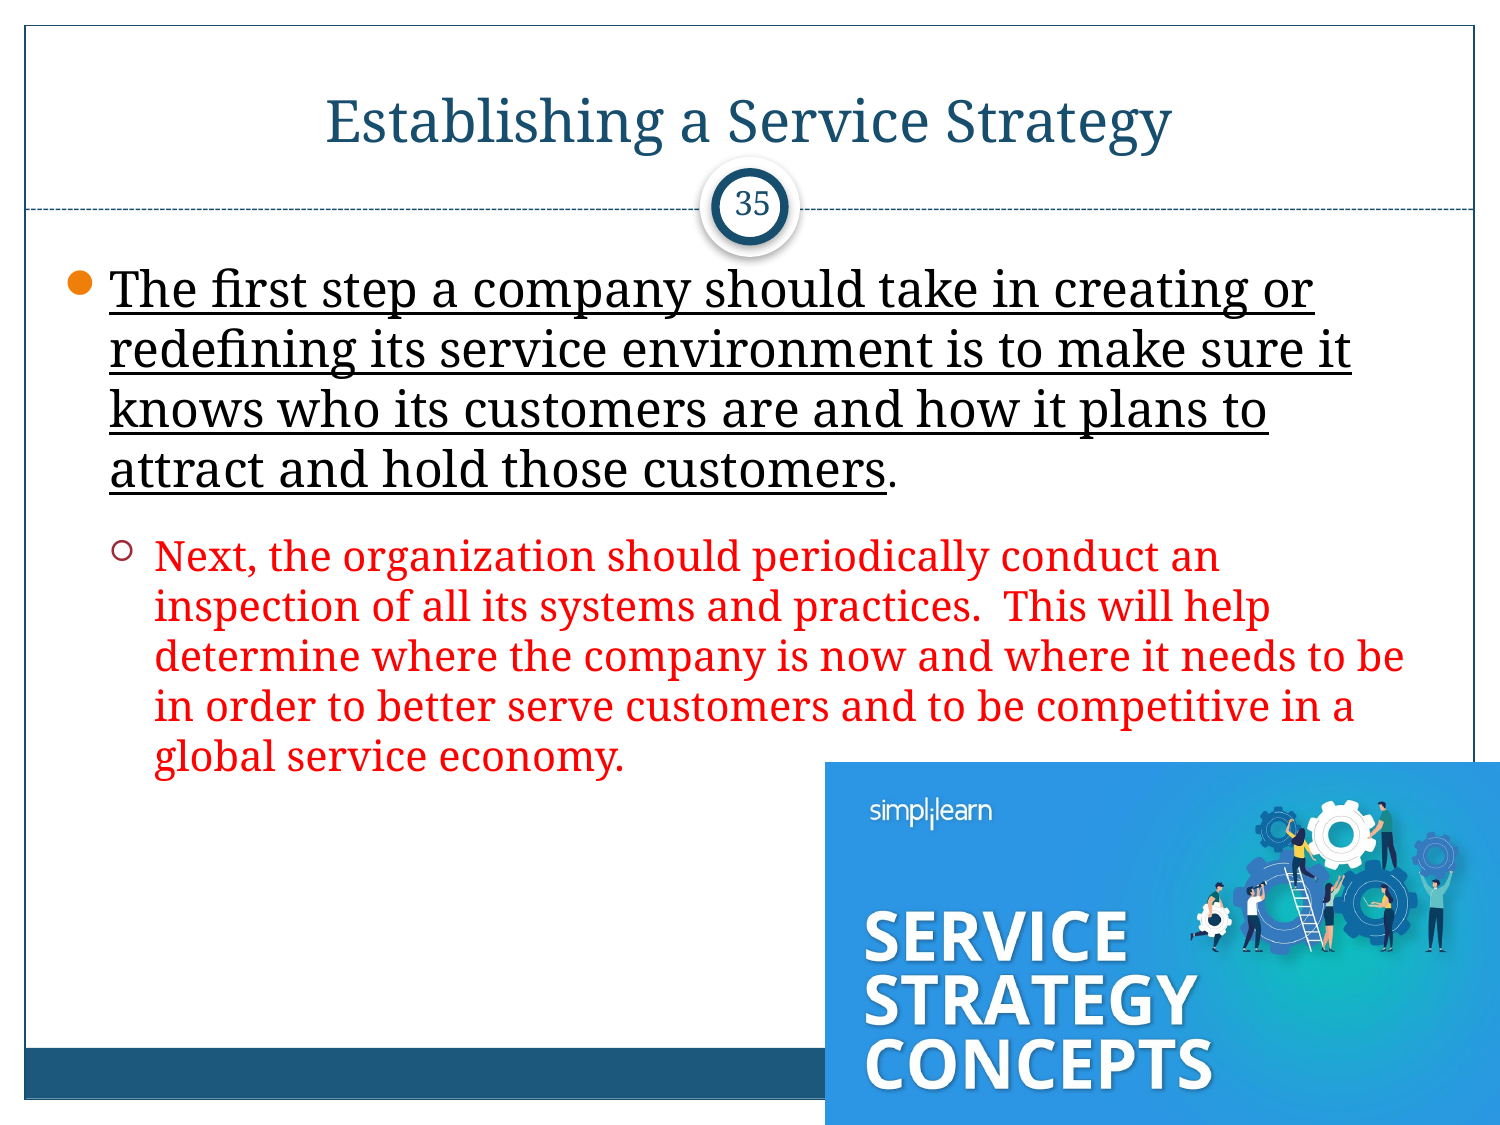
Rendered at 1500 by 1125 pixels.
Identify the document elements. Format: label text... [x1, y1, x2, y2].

slide_number 35 [715, 168, 791, 241]
picture [824, 762, 1500, 1125]
list The first step a company should take in creating or redefining its service environment is to make sure it knows who its customers are and how it plans to attract and hold those customers. Next, the organization should periodically conduct an inspection of all its systems and practices. This will help determine where the company is now and where it needs to be in order to better serve customers and to be competitive in a global service economy. [49, 250, 1445, 1001]
title Establishing a Service Strategy [49, 37, 1450, 162]
